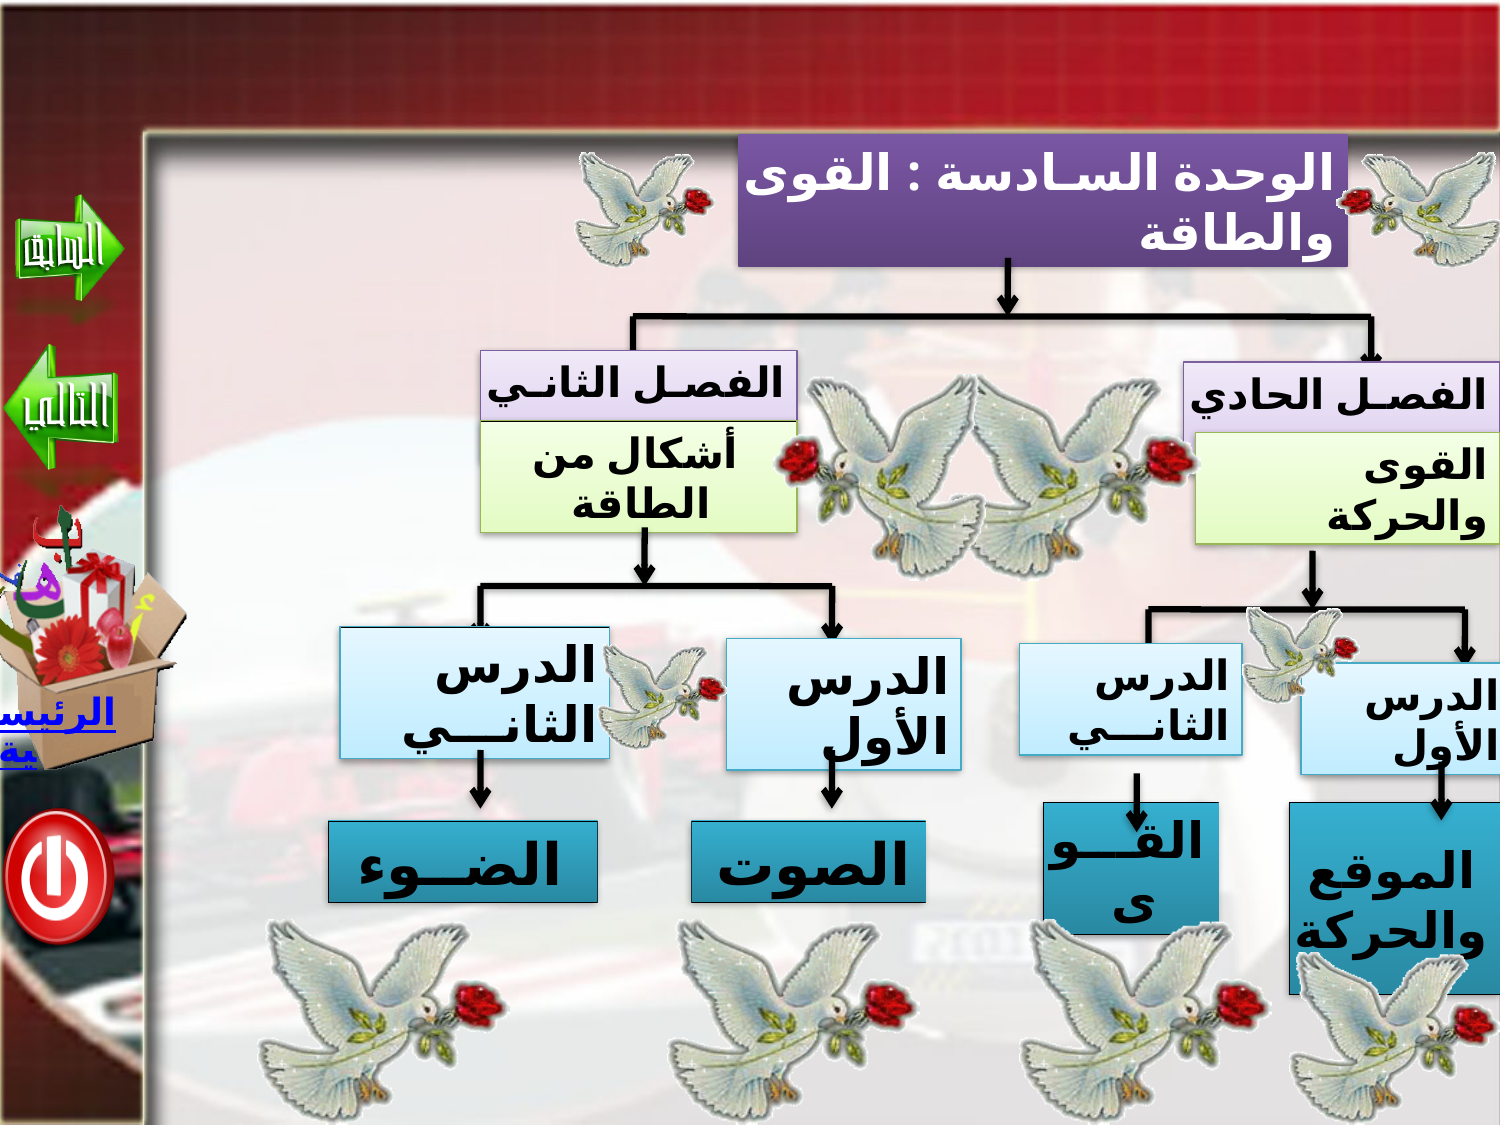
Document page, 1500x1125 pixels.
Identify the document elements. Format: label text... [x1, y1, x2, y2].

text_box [1142, 804, 1161, 810]
text_box الفصل الثاني عشر [480, 350, 798, 419]
text_box أشكال من الطاقة [480, 420, 768, 533]
text_box القوى والحركة [1207, 432, 1500, 545]
text_box الصوت [691, 820, 926, 903]
picture [0, 0, 1500, 1125]
picture [1445, 775, 1500, 802]
text_box الدرس الأول [726, 638, 962, 771]
text_box الدرس الثانـــي [1019, 643, 1243, 756]
text_box القـــوى [1042, 802, 1219, 917]
text_box الفصل الحادي عشر [1183, 361, 1500, 431]
text_box الدرس الثانـــي [339, 626, 610, 759]
text_box الدرس الأول [1300, 662, 1500, 775]
text_box الموقع والحركة [1288, 802, 1500, 951]
text_box الوحدة السادسة : القوى والطاقة [738, 134, 1348, 267]
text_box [1113, 804, 1130, 811]
text_box الضــوء [328, 820, 598, 903]
